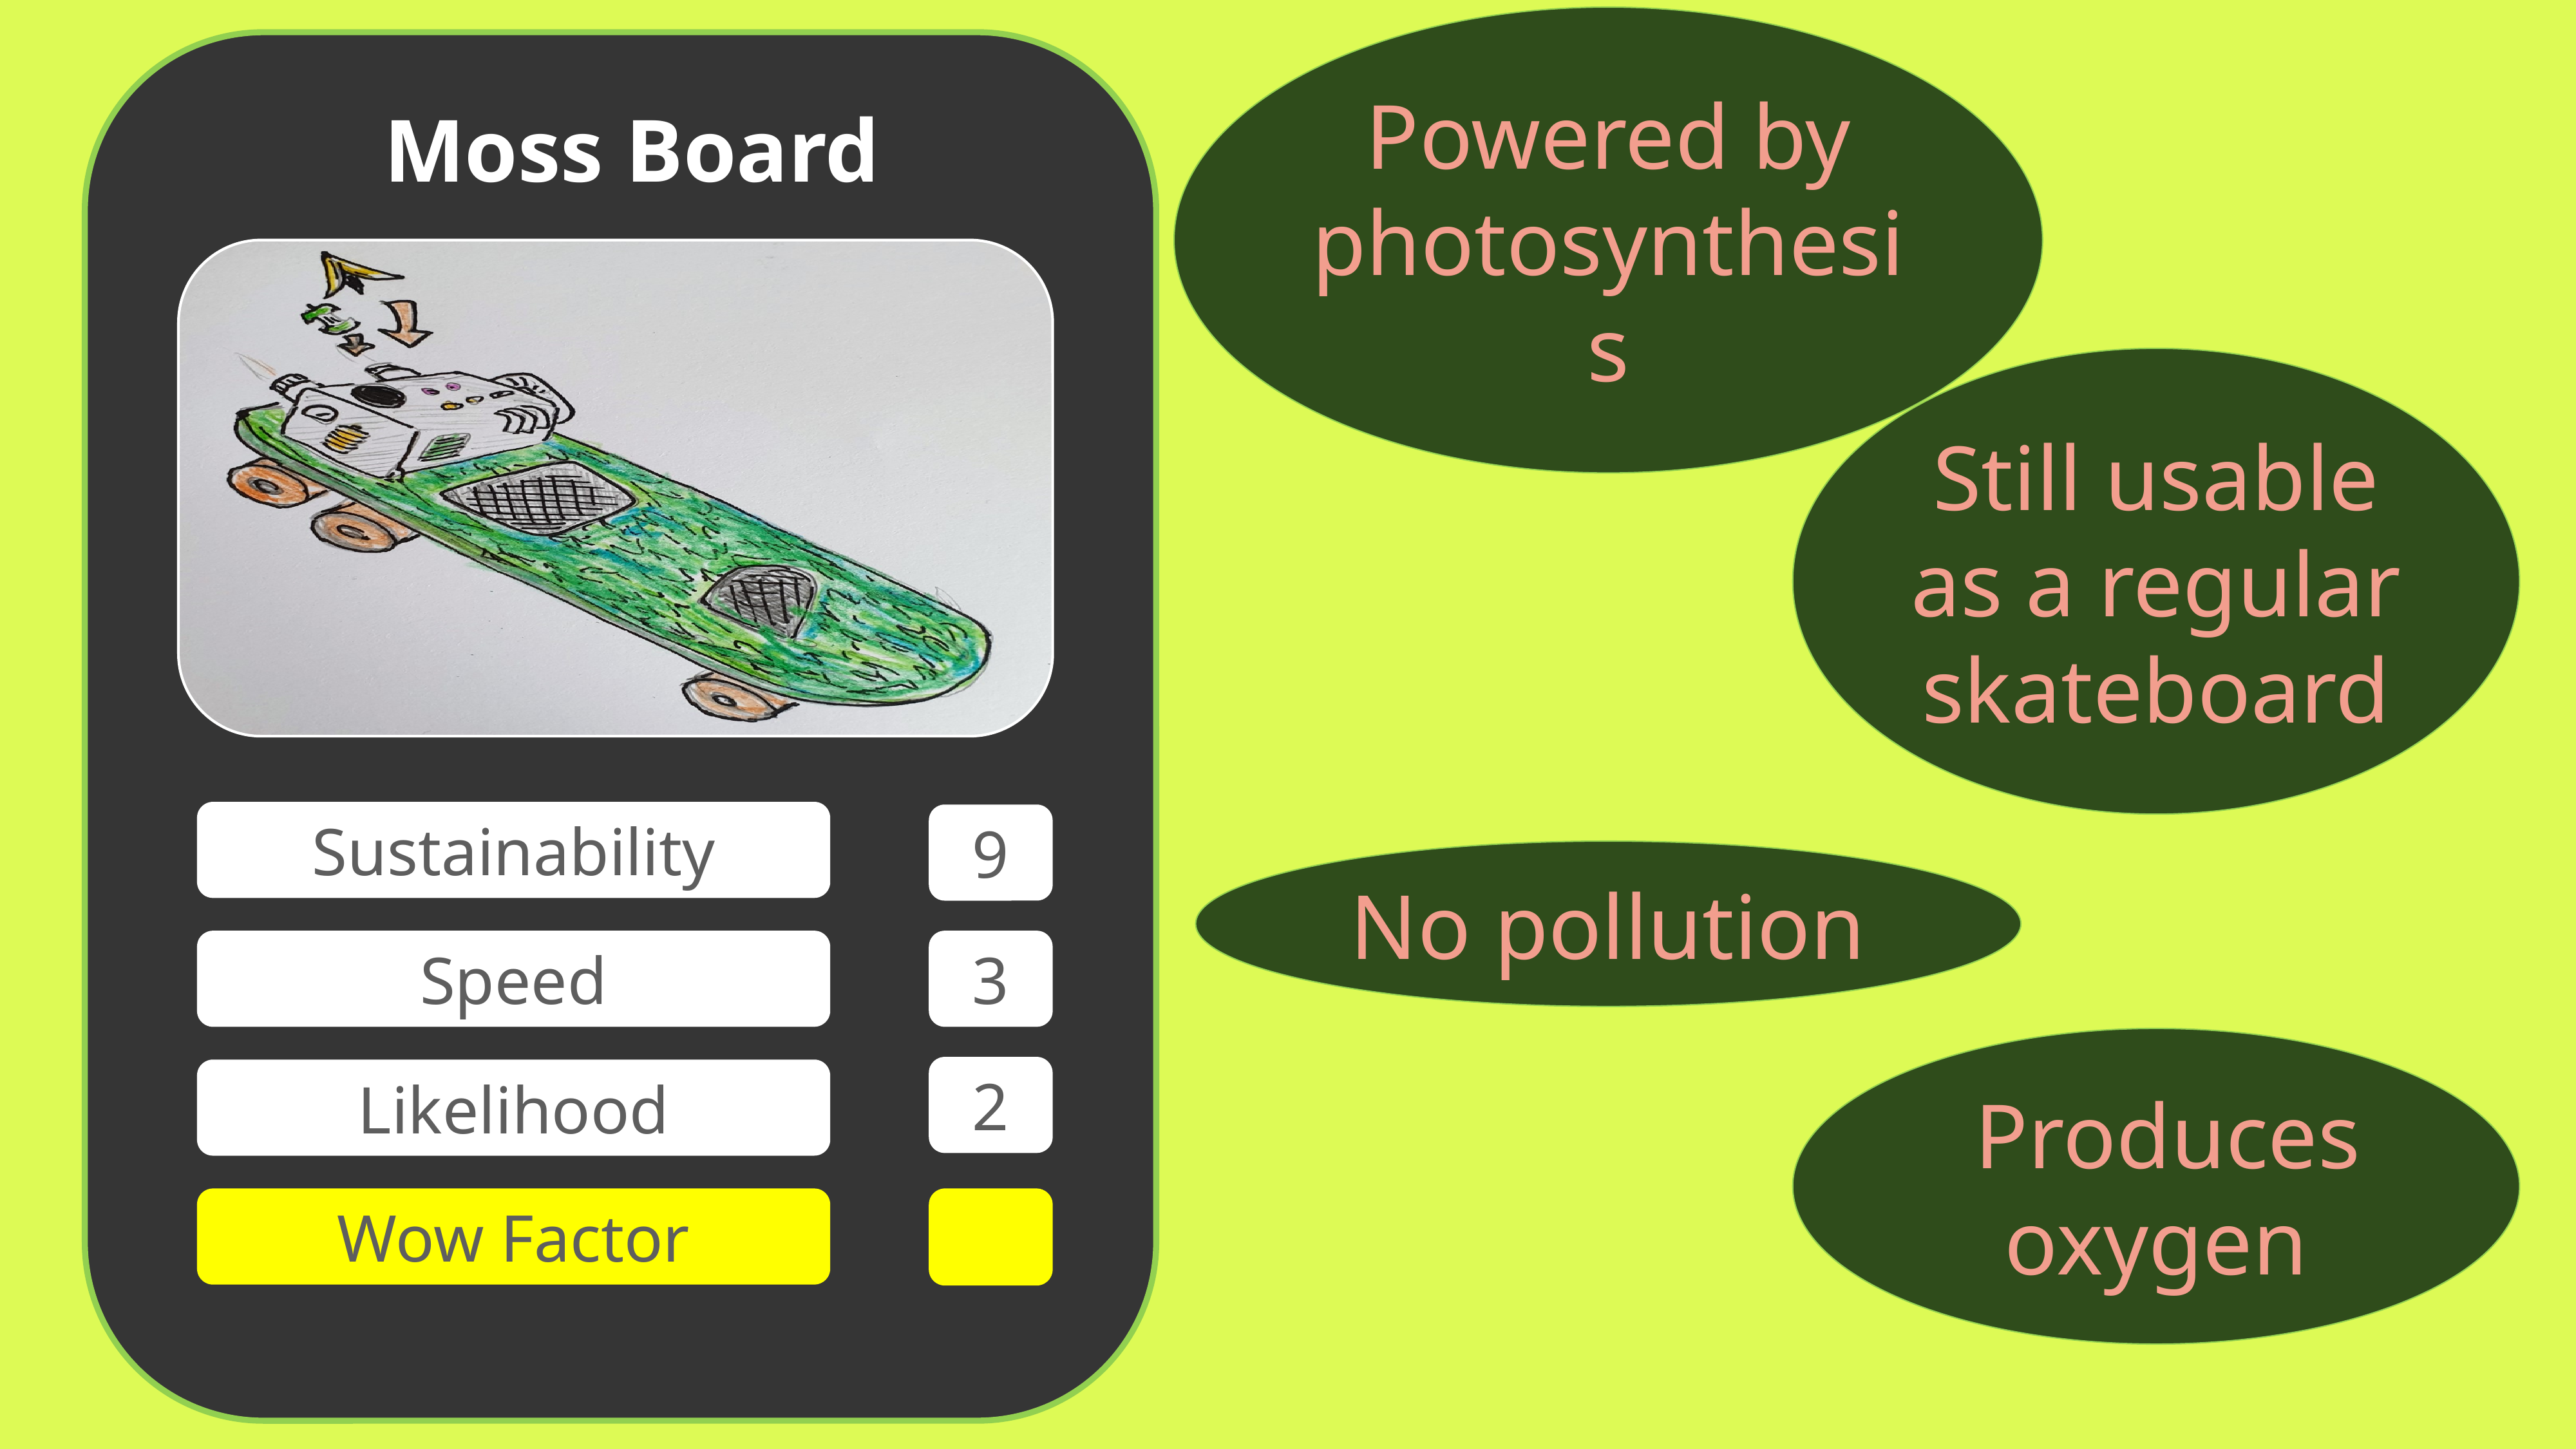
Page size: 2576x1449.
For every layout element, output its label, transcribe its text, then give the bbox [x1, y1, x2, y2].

text_box Powered by photosynthesis [1174, 6, 2043, 473]
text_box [84, 32, 1157, 1421]
text_box Still usable as a regular skateboard [1792, 348, 2520, 815]
text_box Produces oxygen [1792, 1028, 2520, 1345]
text_box No pollution [1195, 841, 2022, 1007]
